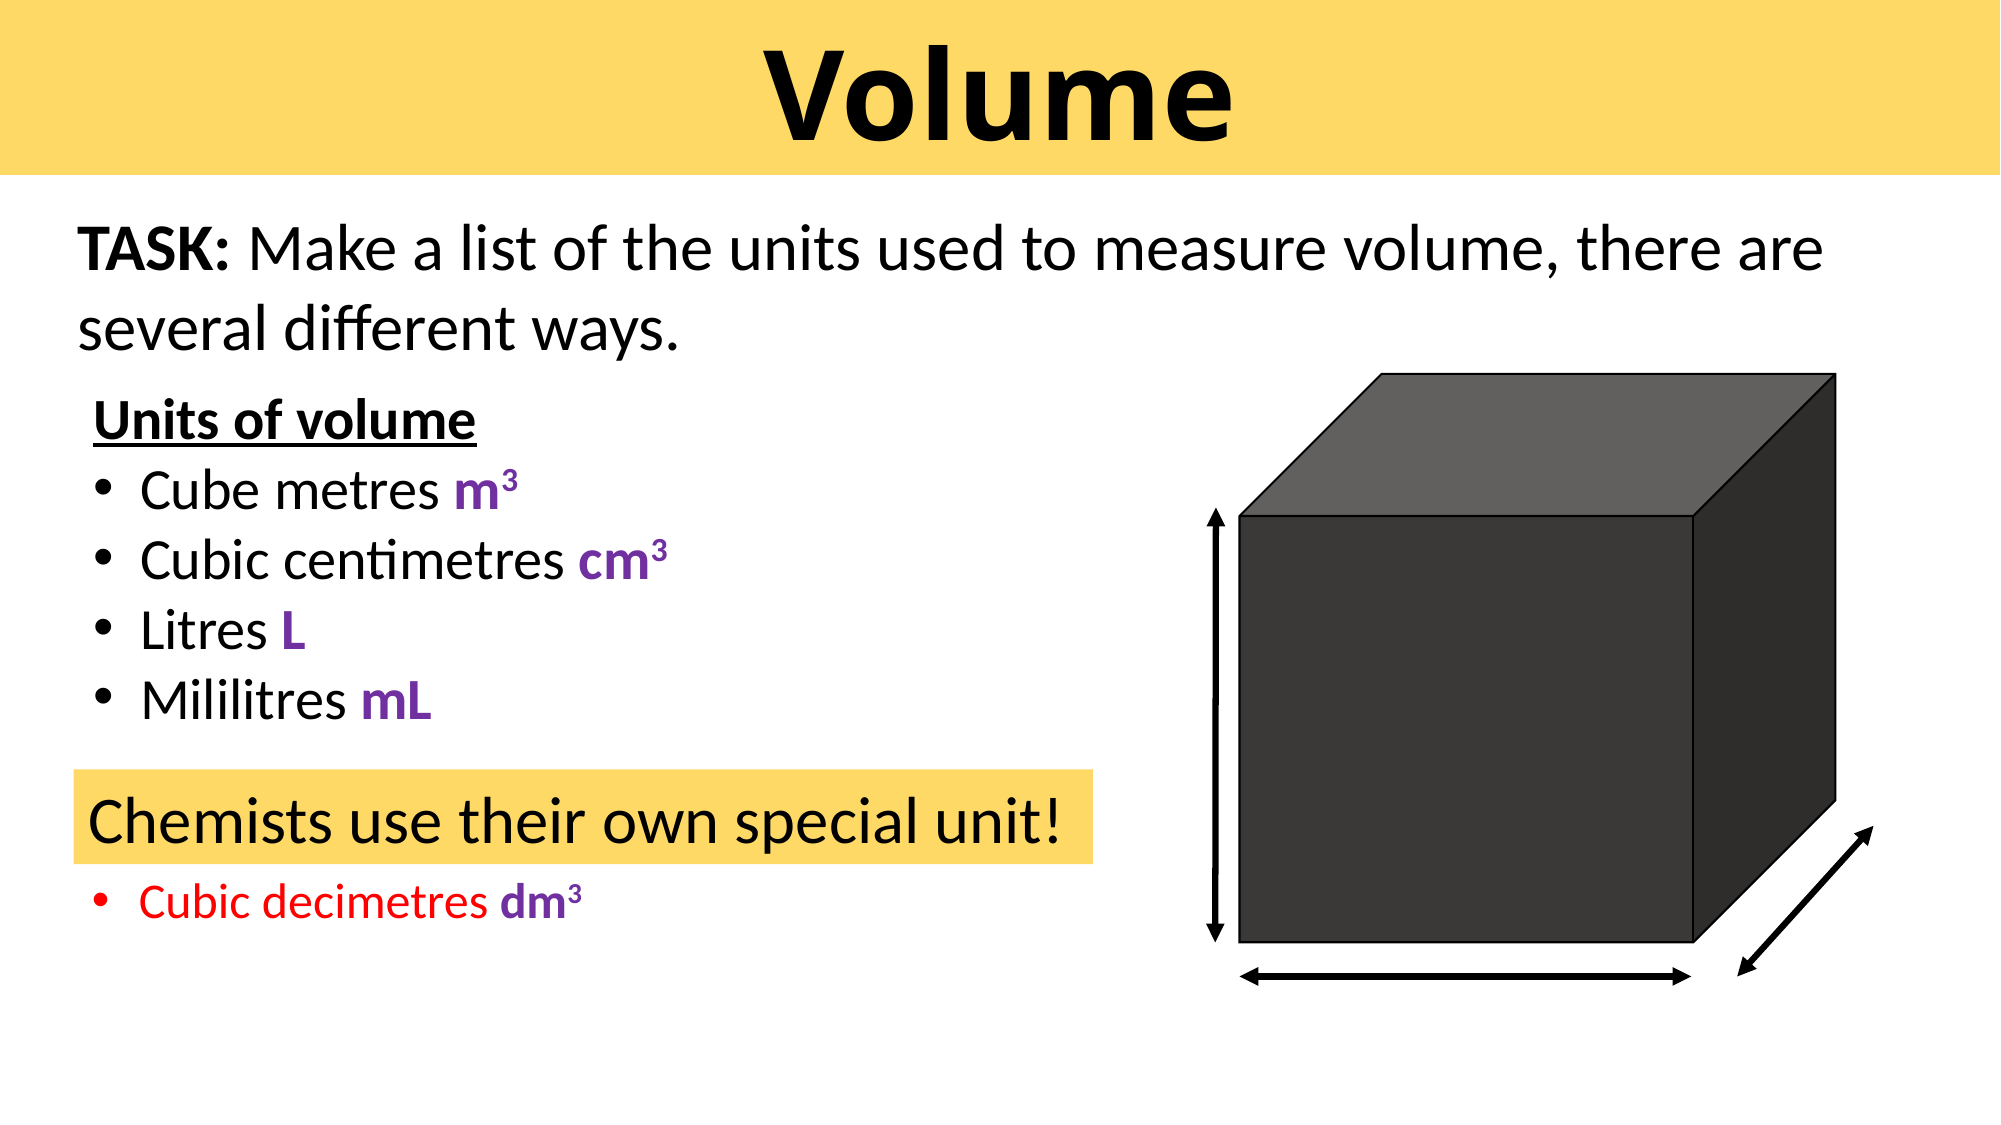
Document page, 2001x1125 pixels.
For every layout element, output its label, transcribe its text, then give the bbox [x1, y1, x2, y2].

text_box Units of volume Cube metres m3 Cubic centimetres cm3 Litres L Mililitres mL [78, 373, 683, 769]
text_box Cubic decimetres dm3 [77, 861, 597, 937]
text_box Chemists use their own special unit! [73, 769, 1093, 865]
text_box TASK: Make a list of the units used to measure volume, there are several different ways. [62, 196, 1936, 372]
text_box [1737, 825, 1874, 977]
title Volume [0, 0, 2000, 175]
text_box [1238, 372, 1837, 944]
